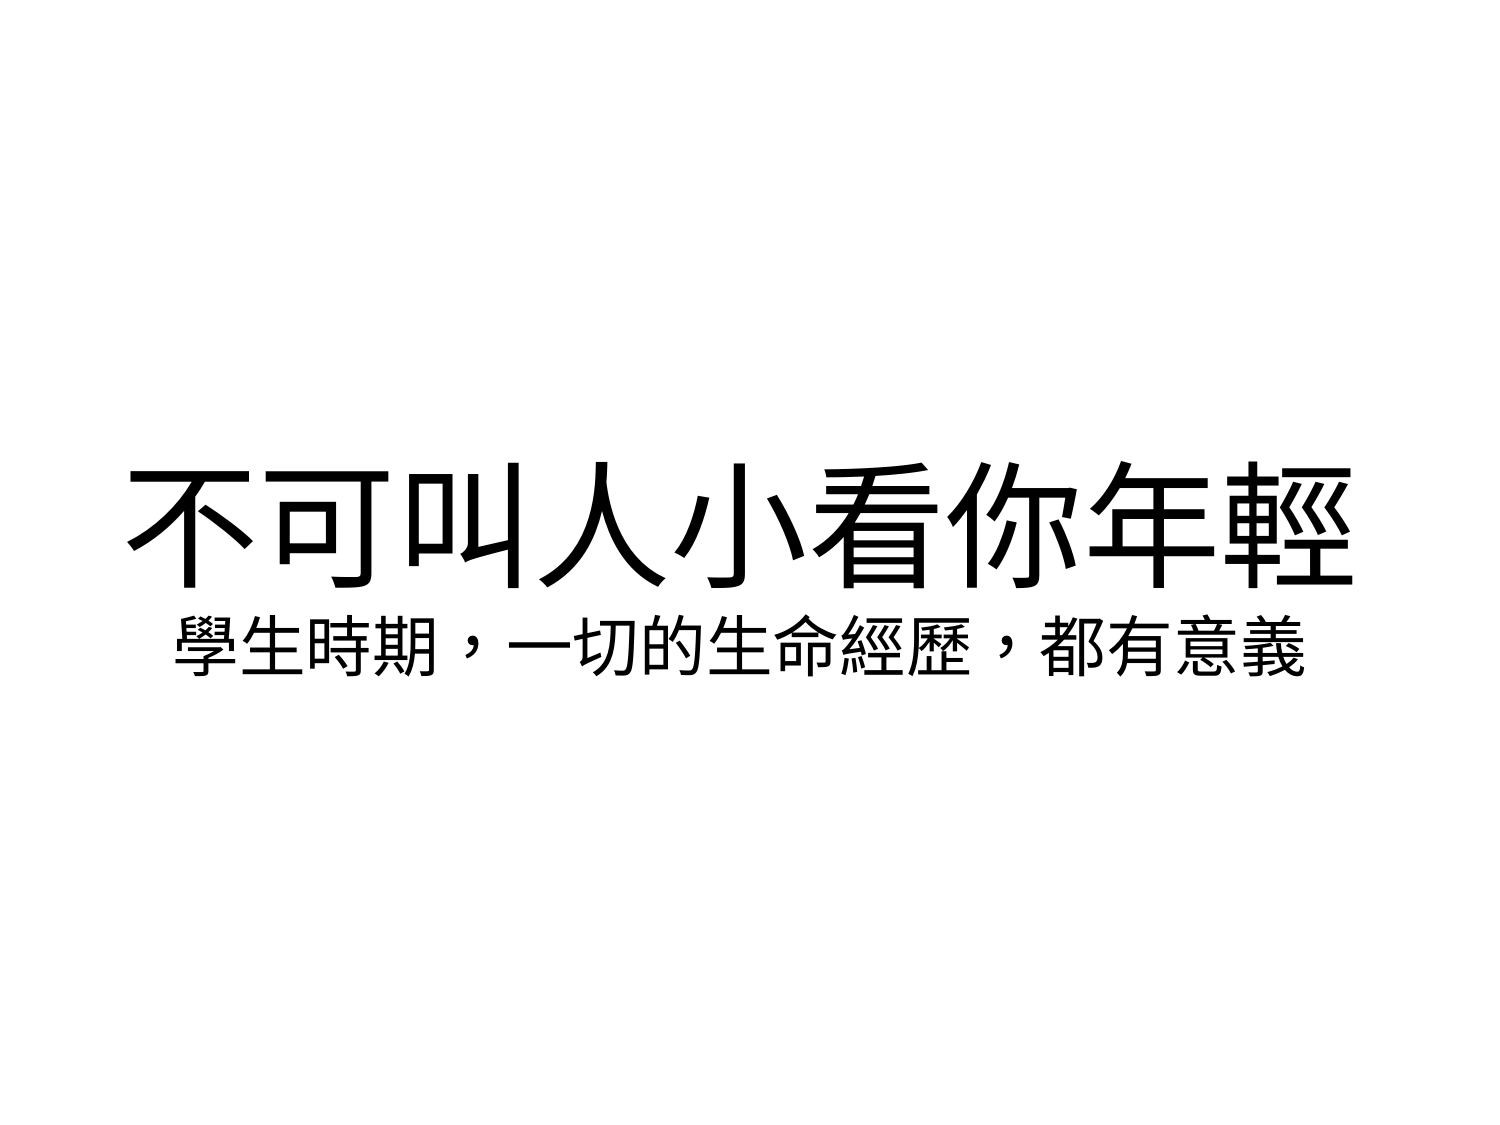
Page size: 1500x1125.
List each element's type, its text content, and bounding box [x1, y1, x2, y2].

title 不可叫人小看你年輕 學生時期，一切的生命經歷，都有意義 [64, 397, 1415, 728]
